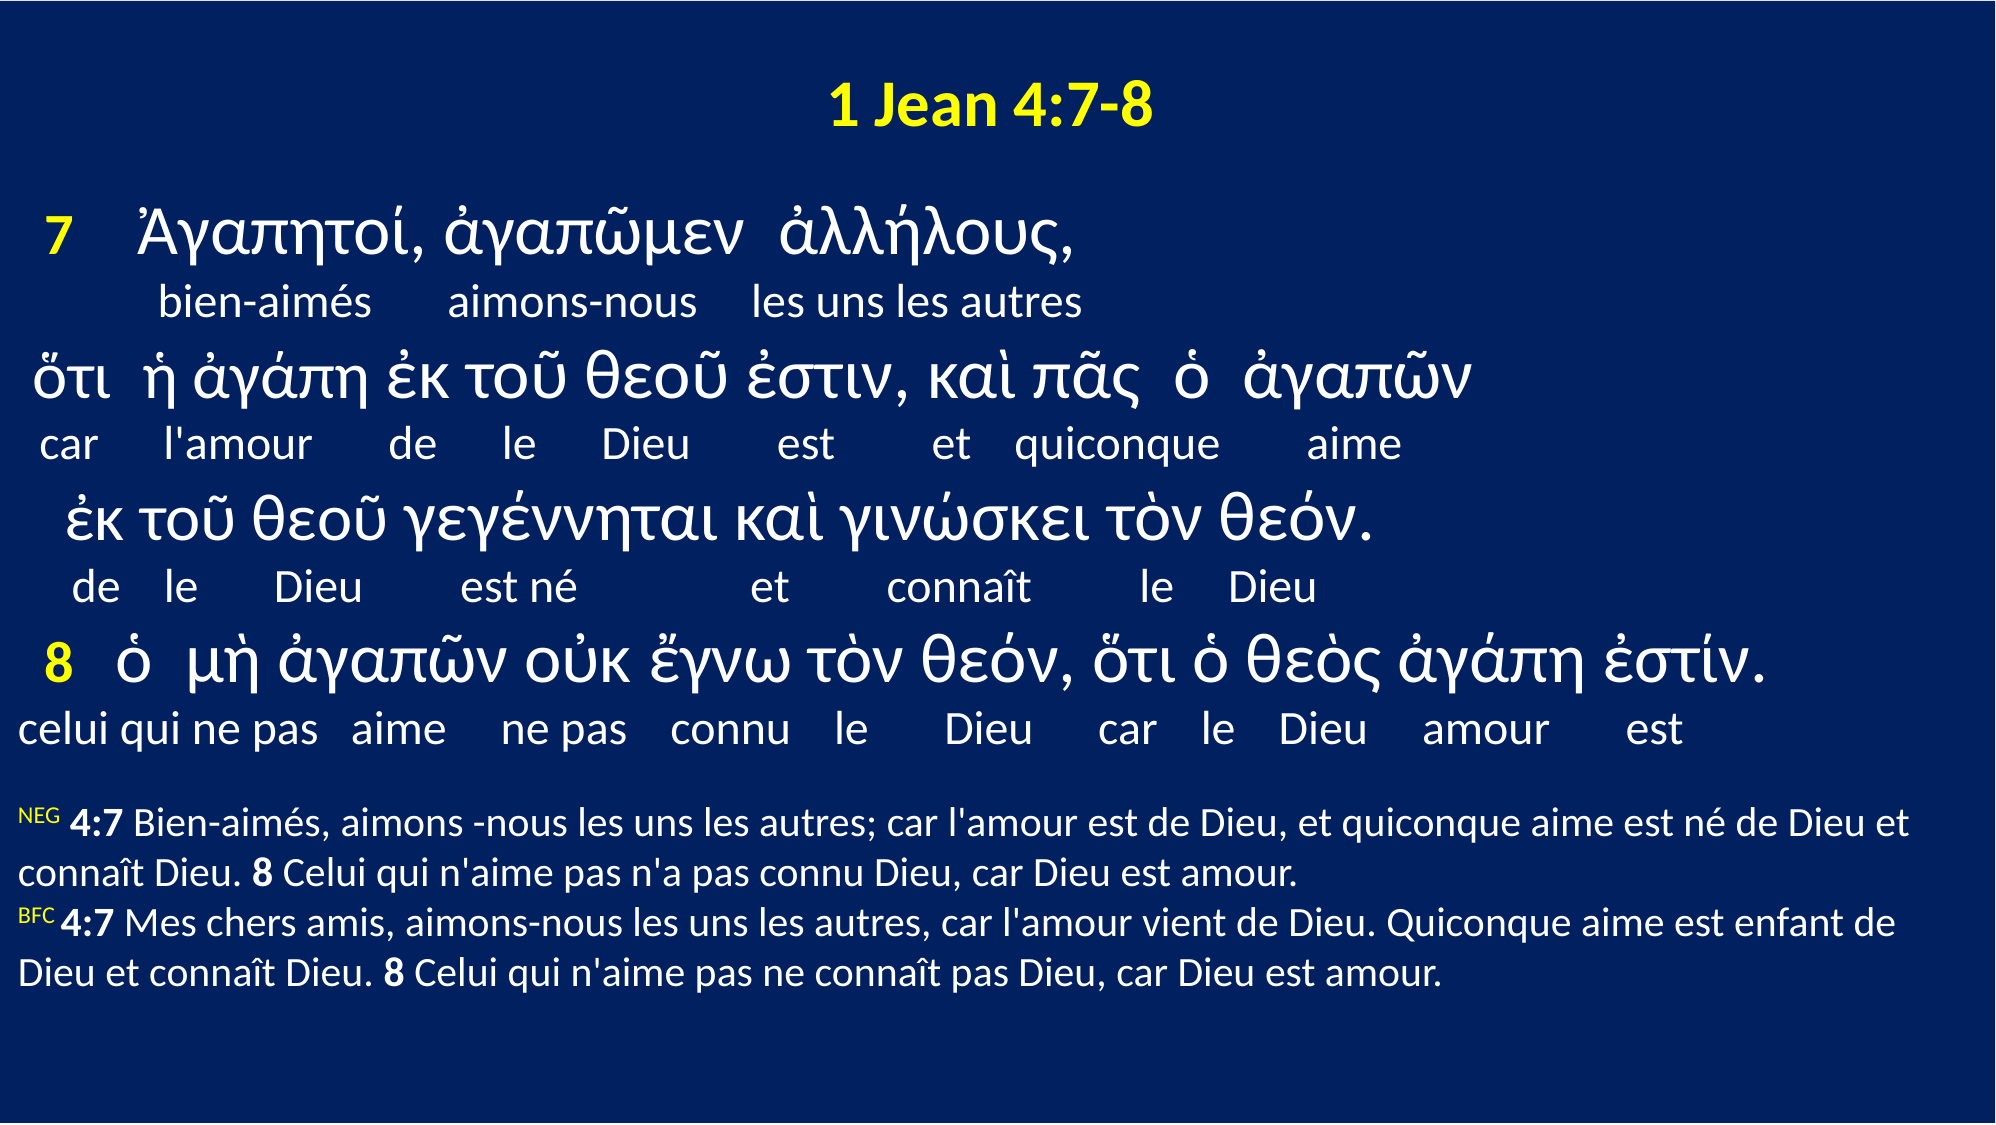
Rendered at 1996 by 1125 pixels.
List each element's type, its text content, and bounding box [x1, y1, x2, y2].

text_box 1 Jean 4:7-8 7 Ἀγαπητοί, ἀγαπῶμεν ἀλλήλους, bien-aimés aimons-nous les uns les autres ὅτι ἡ ἀγάπη ἐκ τοῦ θεοῦ ἐστιν, καὶ πᾶς ὁ ἀγαπῶν car l'amour de le Dieu est et quiconque aime ἐκ τοῦ θεοῦ γεγέννηται καὶ γινώσκει τὸν θεόν. de le Dieu est né et connaît le Dieu 8 ὁ μὴ ἀγαπῶν οὐκ ἔγνω τὸν θεόν, ὅτι ὁ θεὸς ἀγάπη ἐστίν. celui qui ne pas aime ne pas connu le Dieu car le Dieu amour est NEG 4:7 Bien-aimés, aimons -nous les uns les autres; car l'amour est de Dieu, et quiconque aime est né de Dieu et connaît Dieu. 8 Celui qui n'aime pas n'a pas connu Dieu, car Dieu est amour. BFC 4:7 Mes chers amis, aimons-nous les uns les autres, car l'amour vient de Dieu. Quiconque aime est enfant de Dieu et connaît Dieu. 8 Celui qui n'aime pas ne connaît pas Dieu, car Dieu est amour. [0, 0, 1996, 1123]
